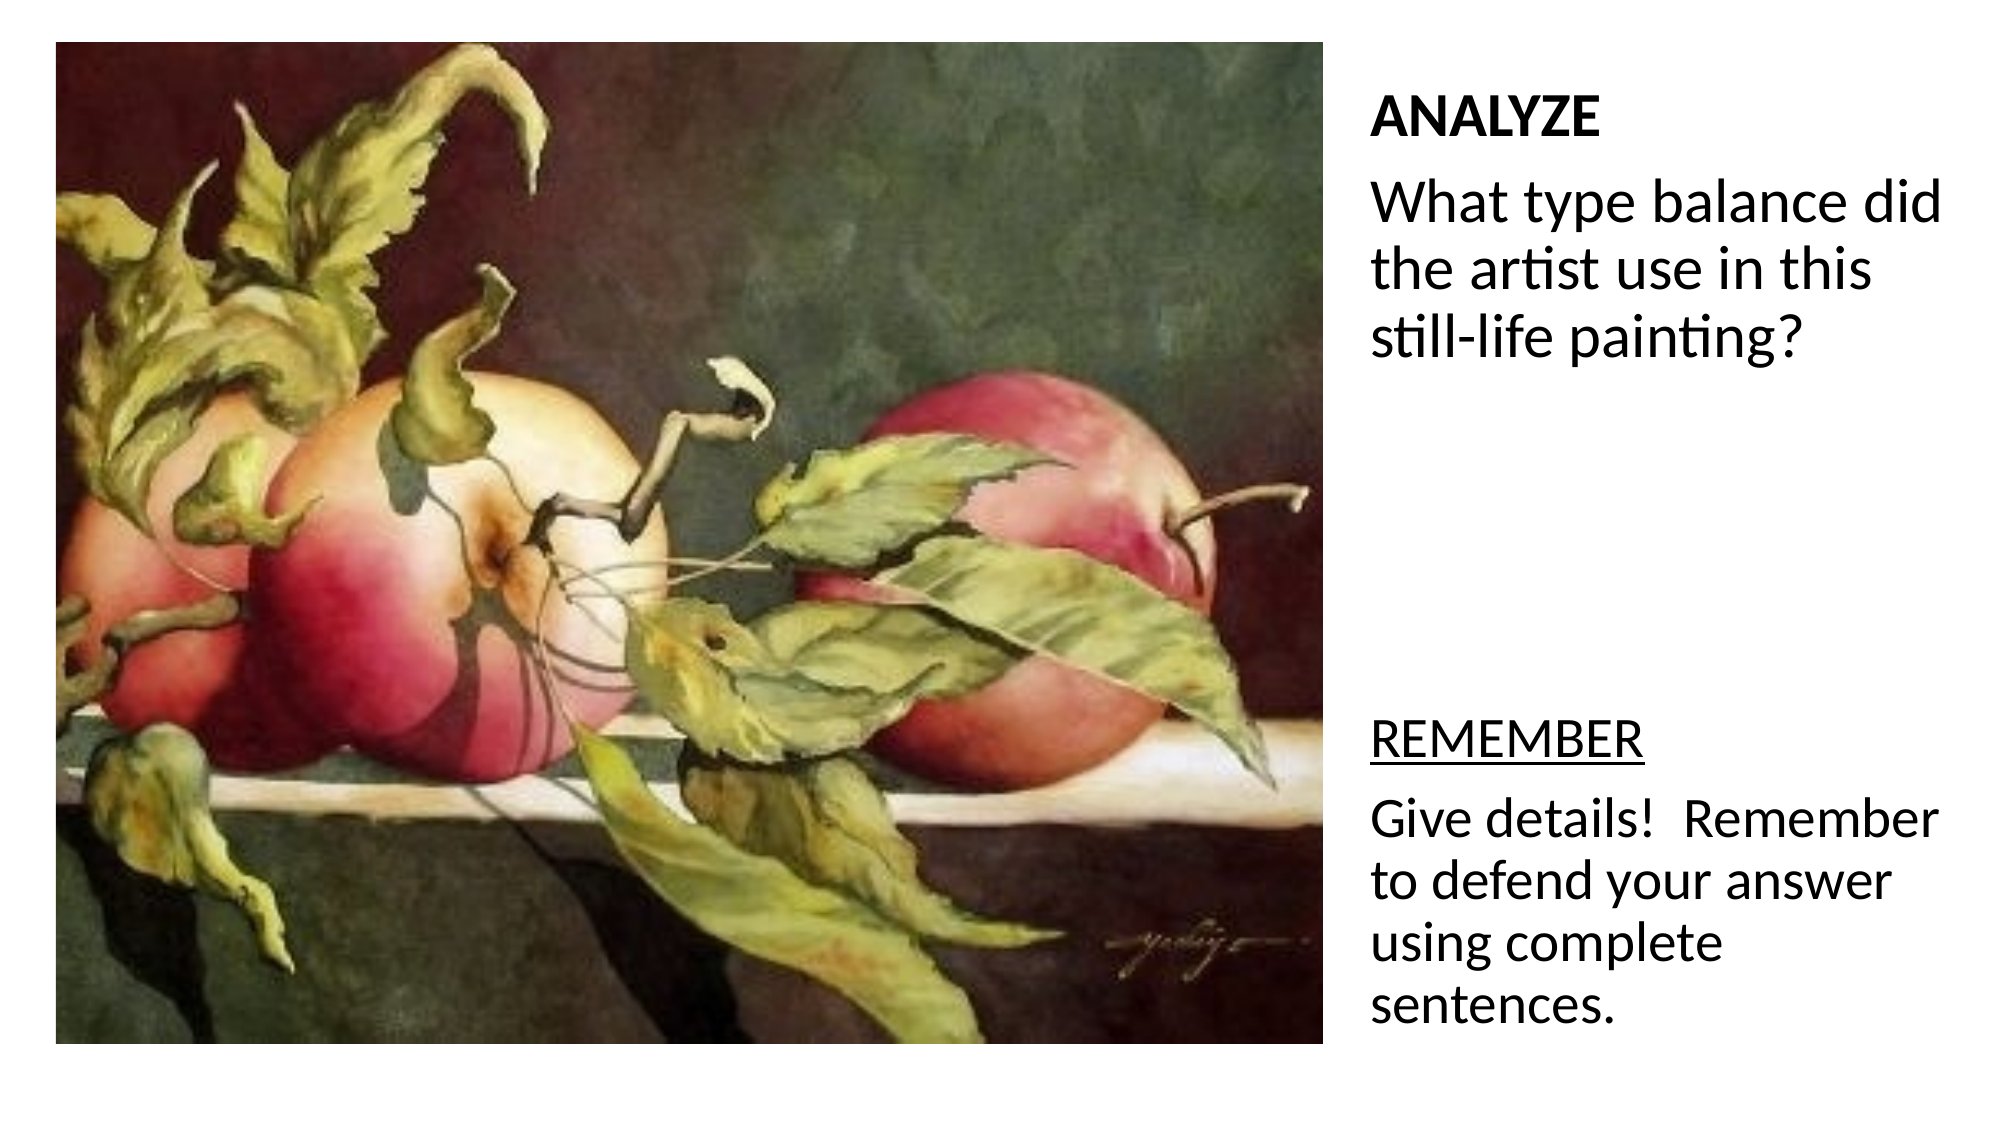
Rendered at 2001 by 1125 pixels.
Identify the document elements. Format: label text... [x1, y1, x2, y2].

picture [55, 42, 1323, 1044]
list ANALYZE What type balance did the artist use in this still-life painting? REMEMBER Give details! Remember to defend your answer using complete sentences. [1354, 75, 1964, 1044]
